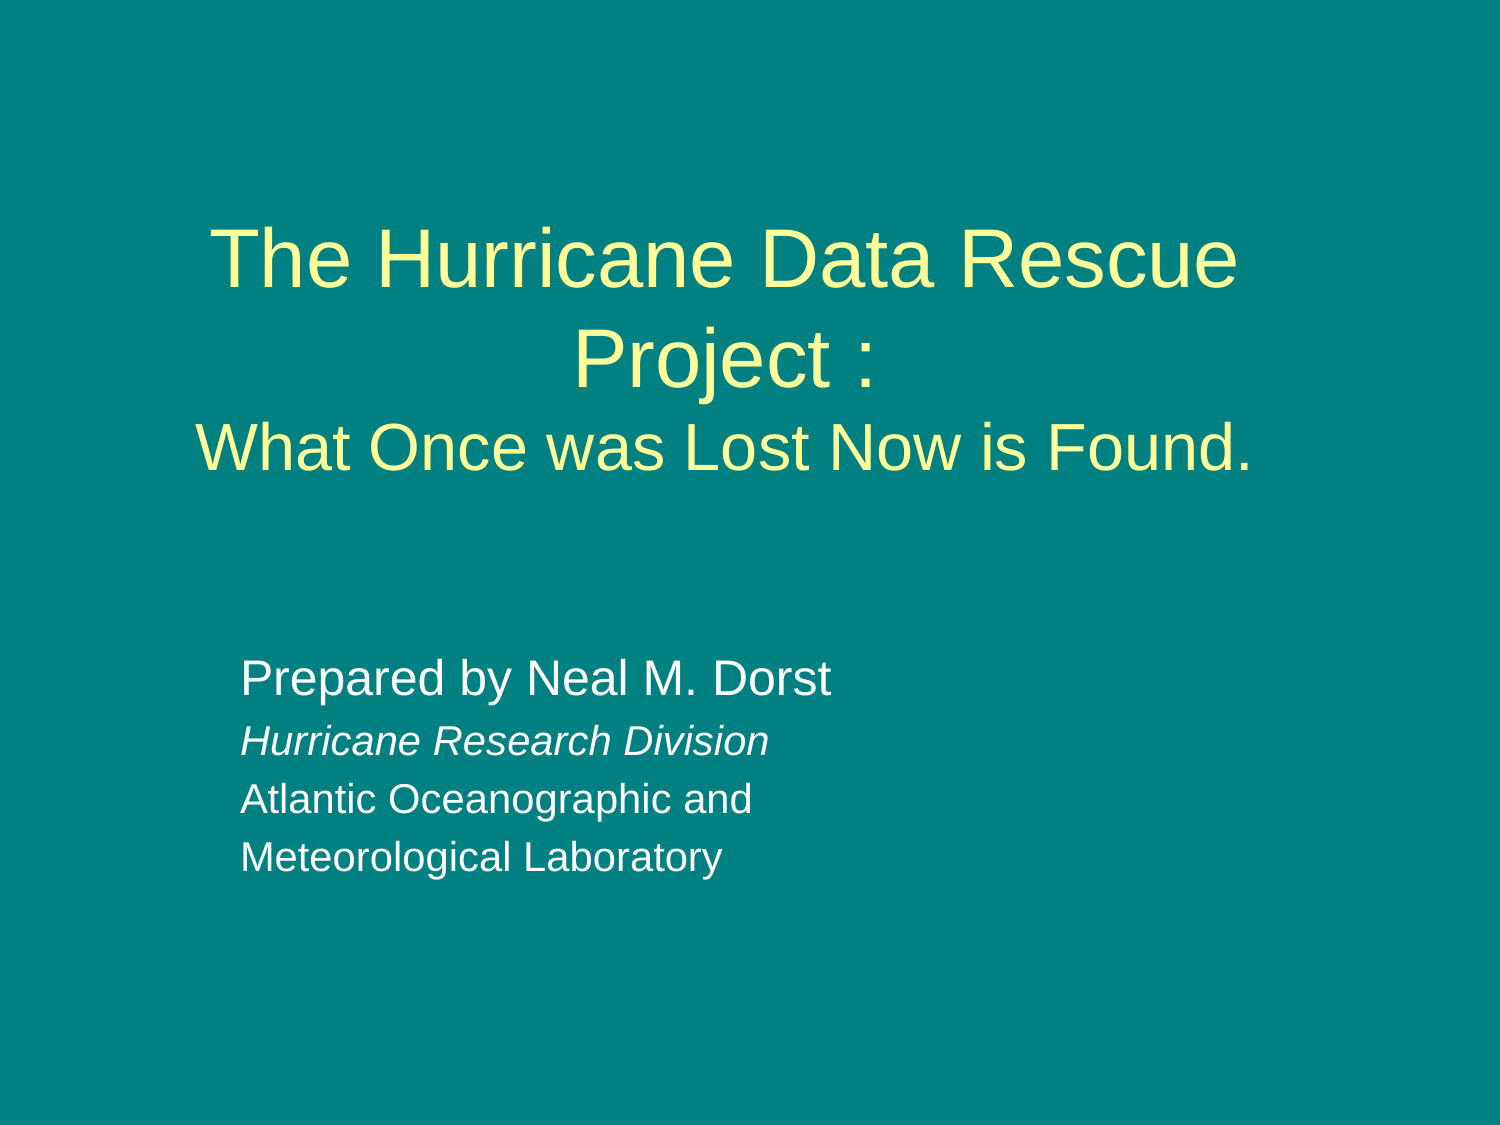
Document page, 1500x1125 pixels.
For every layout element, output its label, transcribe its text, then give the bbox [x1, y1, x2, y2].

title The Hurricane Data Rescue Project : What Once was Lost Now is Found. [62, 124, 1388, 563]
subtitle Prepared by Neal M. Dorst Hurricane Research Division Atlantic Oceanographic and Meteorological Laboratory [224, 637, 1276, 926]
